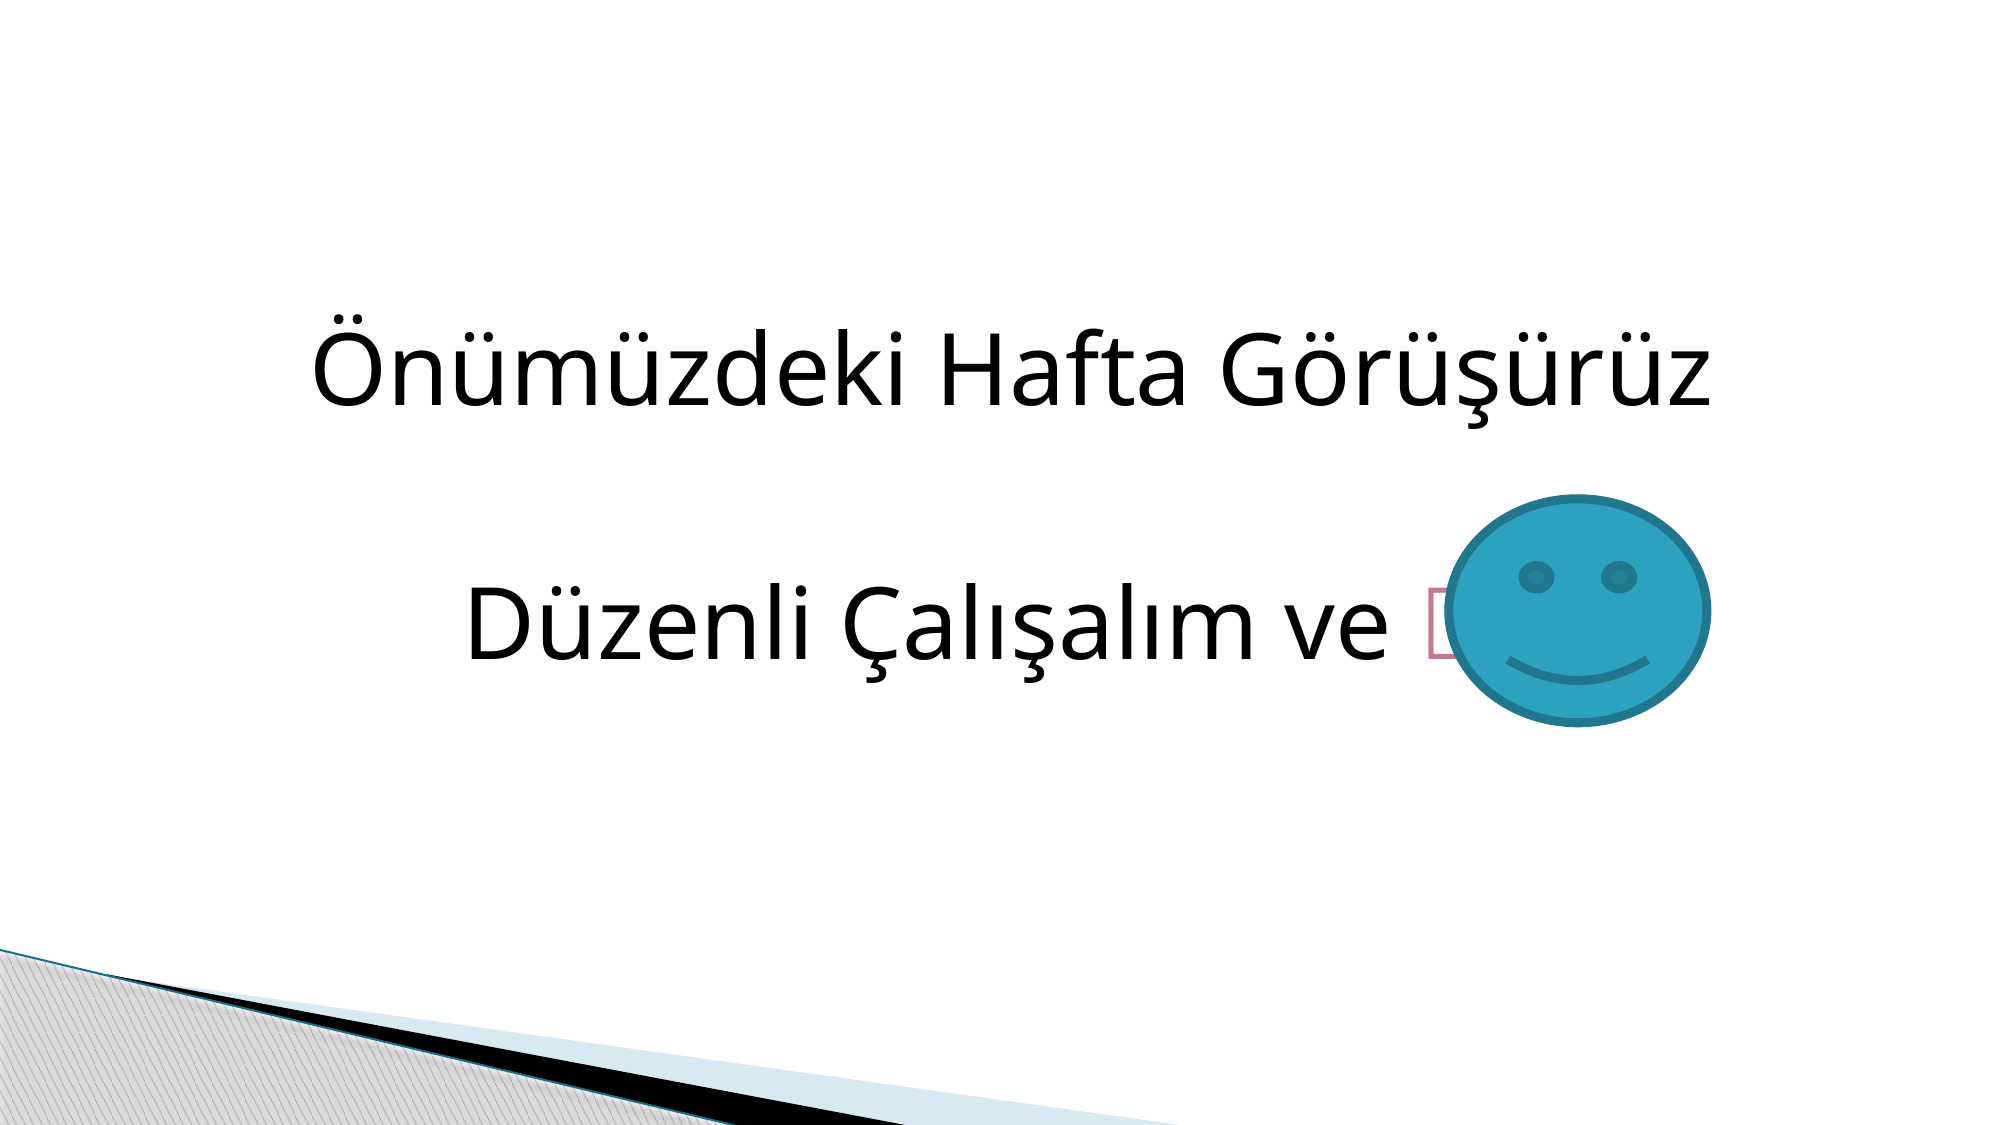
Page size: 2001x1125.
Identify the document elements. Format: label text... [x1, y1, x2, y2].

text_box [1444, 494, 1712, 728]
text_box Düzenli Çalışalım ve  [173, 489, 1768, 723]
list Önümüzdeki Hafta Görüşürüz [214, 222, 1809, 456]
